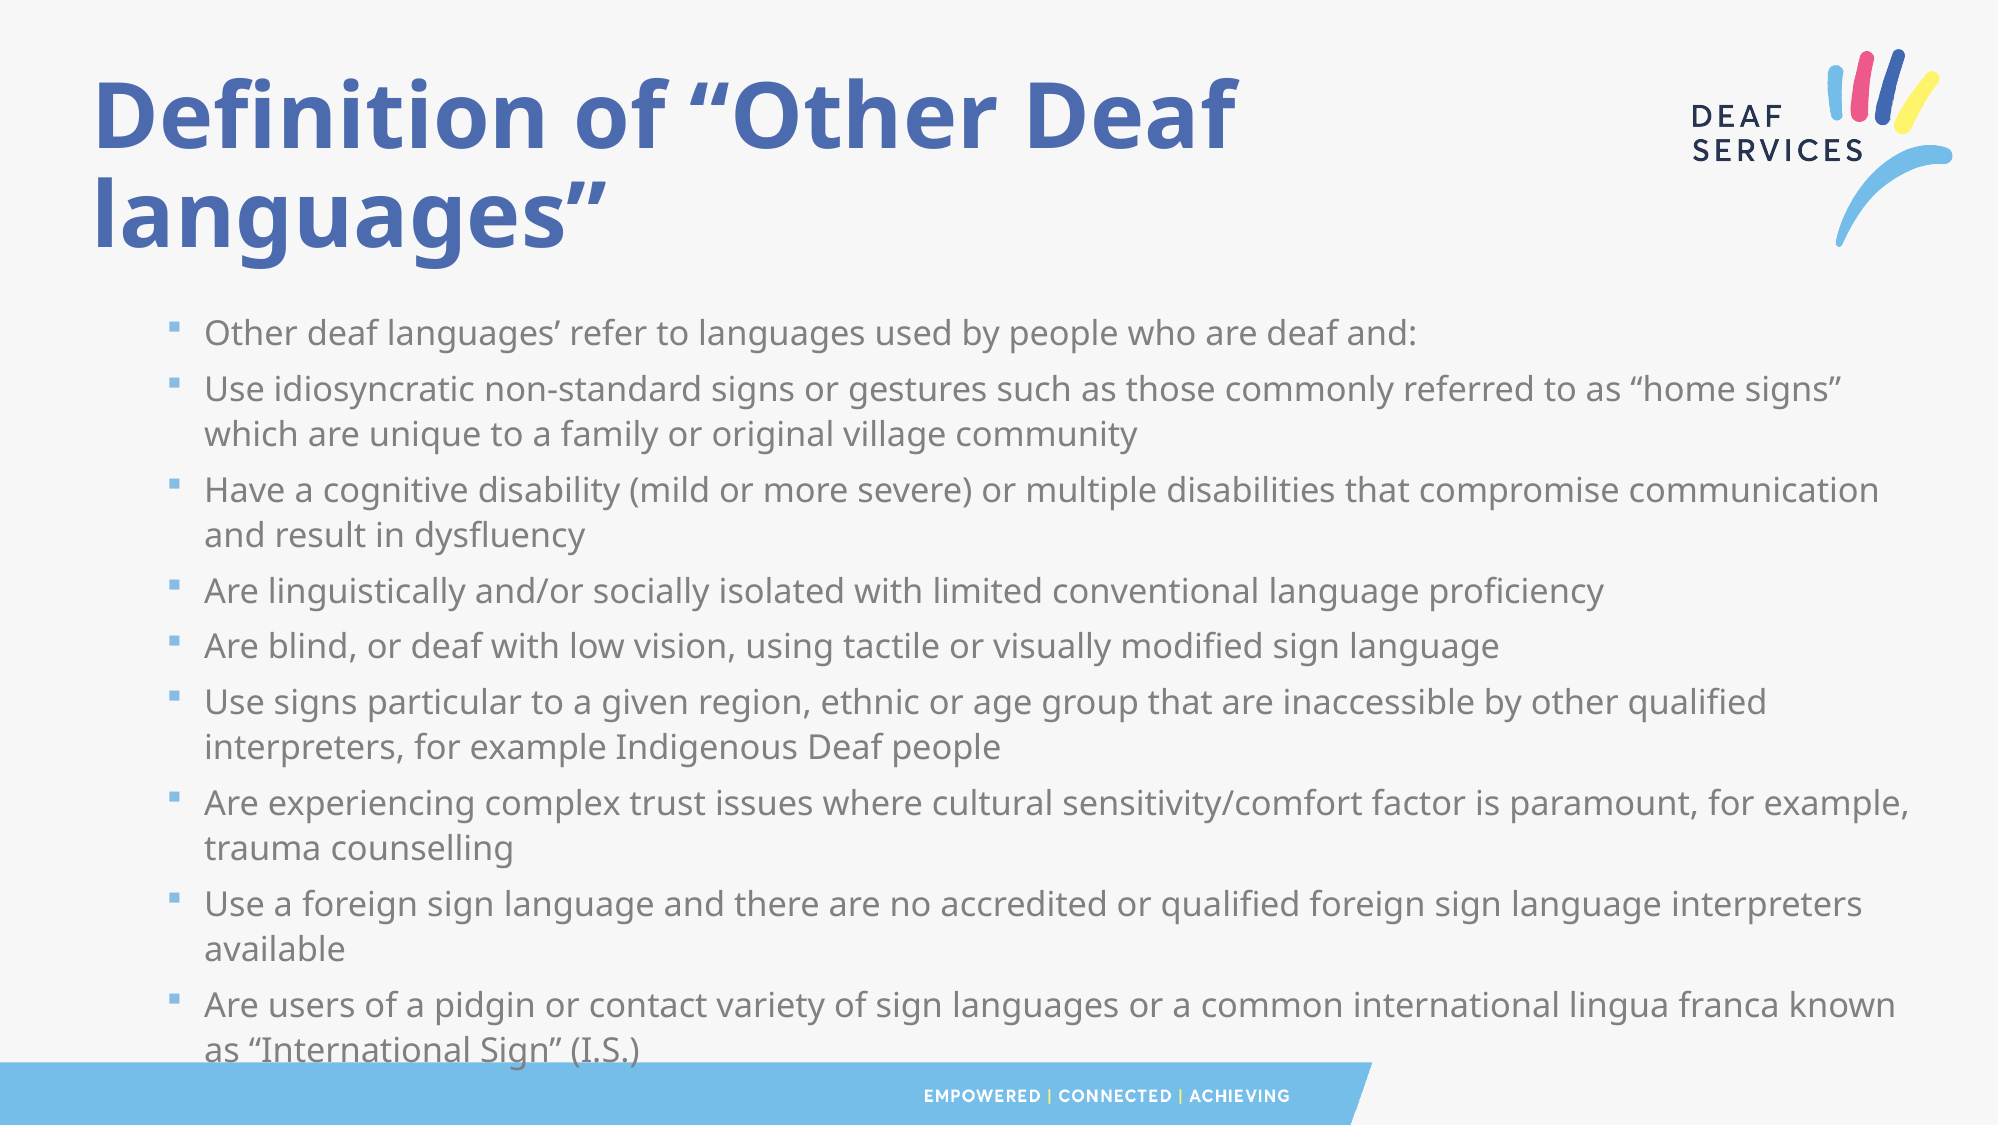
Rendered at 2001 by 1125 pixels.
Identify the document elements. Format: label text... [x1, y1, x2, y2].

title Definition of “Other Deaf languages” [76, 59, 1567, 278]
list Other deaf languages’ refer to languages used by people who are deaf and: Use idiosyncratic non-standard signs or gestures such as those commonly referred to as “home signs” which are unique to a family or original village community Have a cognitive disability (mild or more severe) or multiple disabilities that compromise communication and result in dysfluency Are linguistically and/or socially isolated with limited conventional language proficiency Are blind, or deaf with low vision, using tactile or visually modified sign language Use signs particular to a given region, ethnic or age group that are inaccessible by other qualified interpreters, for example Indigenous Deaf people Are experiencing complex trust issues where cultural sensitivity/comfort factor is paramount, for example, trauma counselling Use a foreign sign language and there are no accredited or qualified foreign sign language interpreters available Are users of a pidgin or contact variety of sign languages or a common international lingua franca known as “International Sign” (I.S.) [76, 299, 1957, 1014]
picture [0, 0, 1999, 1125]
